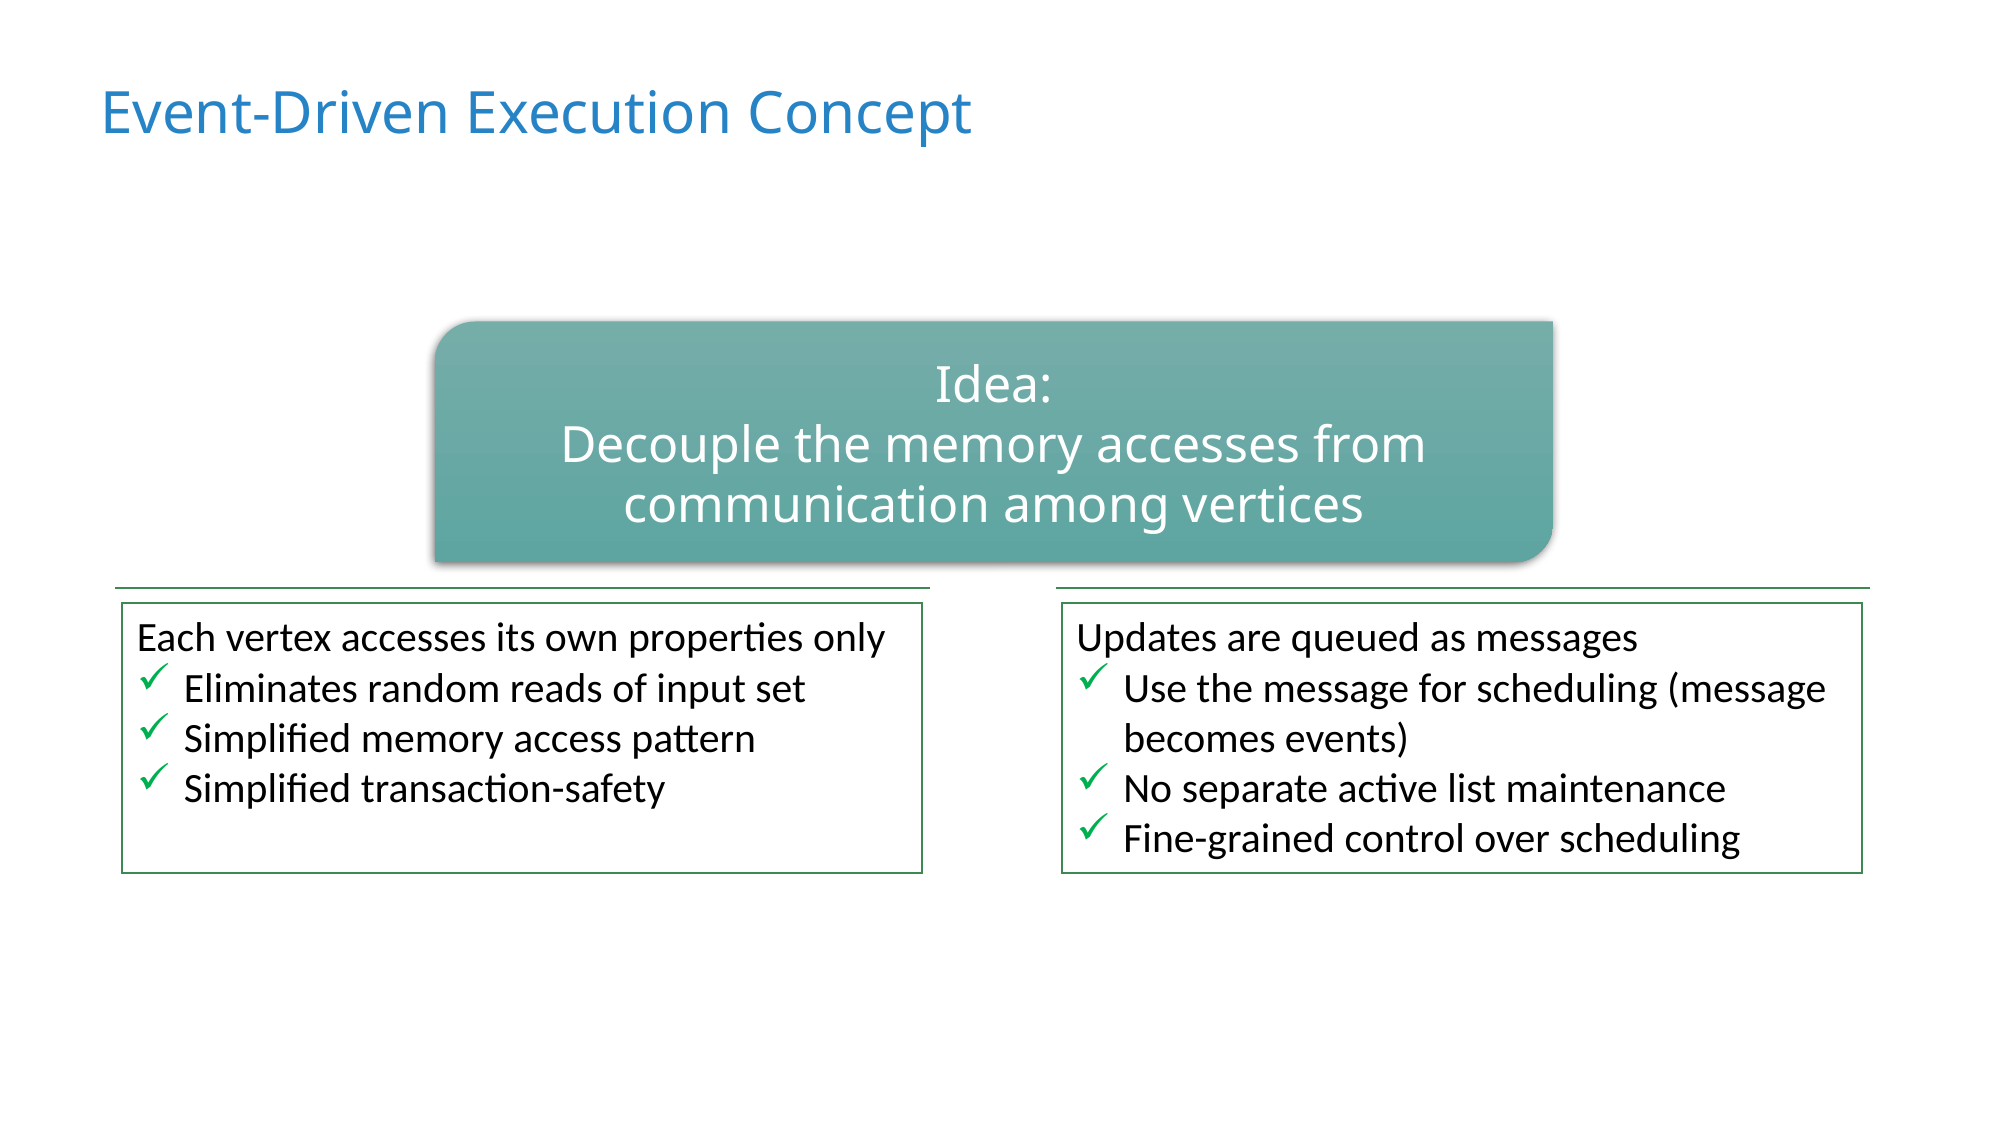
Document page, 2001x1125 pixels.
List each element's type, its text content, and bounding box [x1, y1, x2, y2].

title Event-Driven Execution Concept [85, 66, 1907, 163]
text_box Idea: Decouple the memory accesses from communication among vertices [434, 321, 1554, 563]
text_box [115, 587, 930, 874]
text_box Updates are queued as messages Use the message for scheduling (message becomes events) No separate active list maintenance Fine-grained control over scheduling [1061, 602, 1863, 874]
